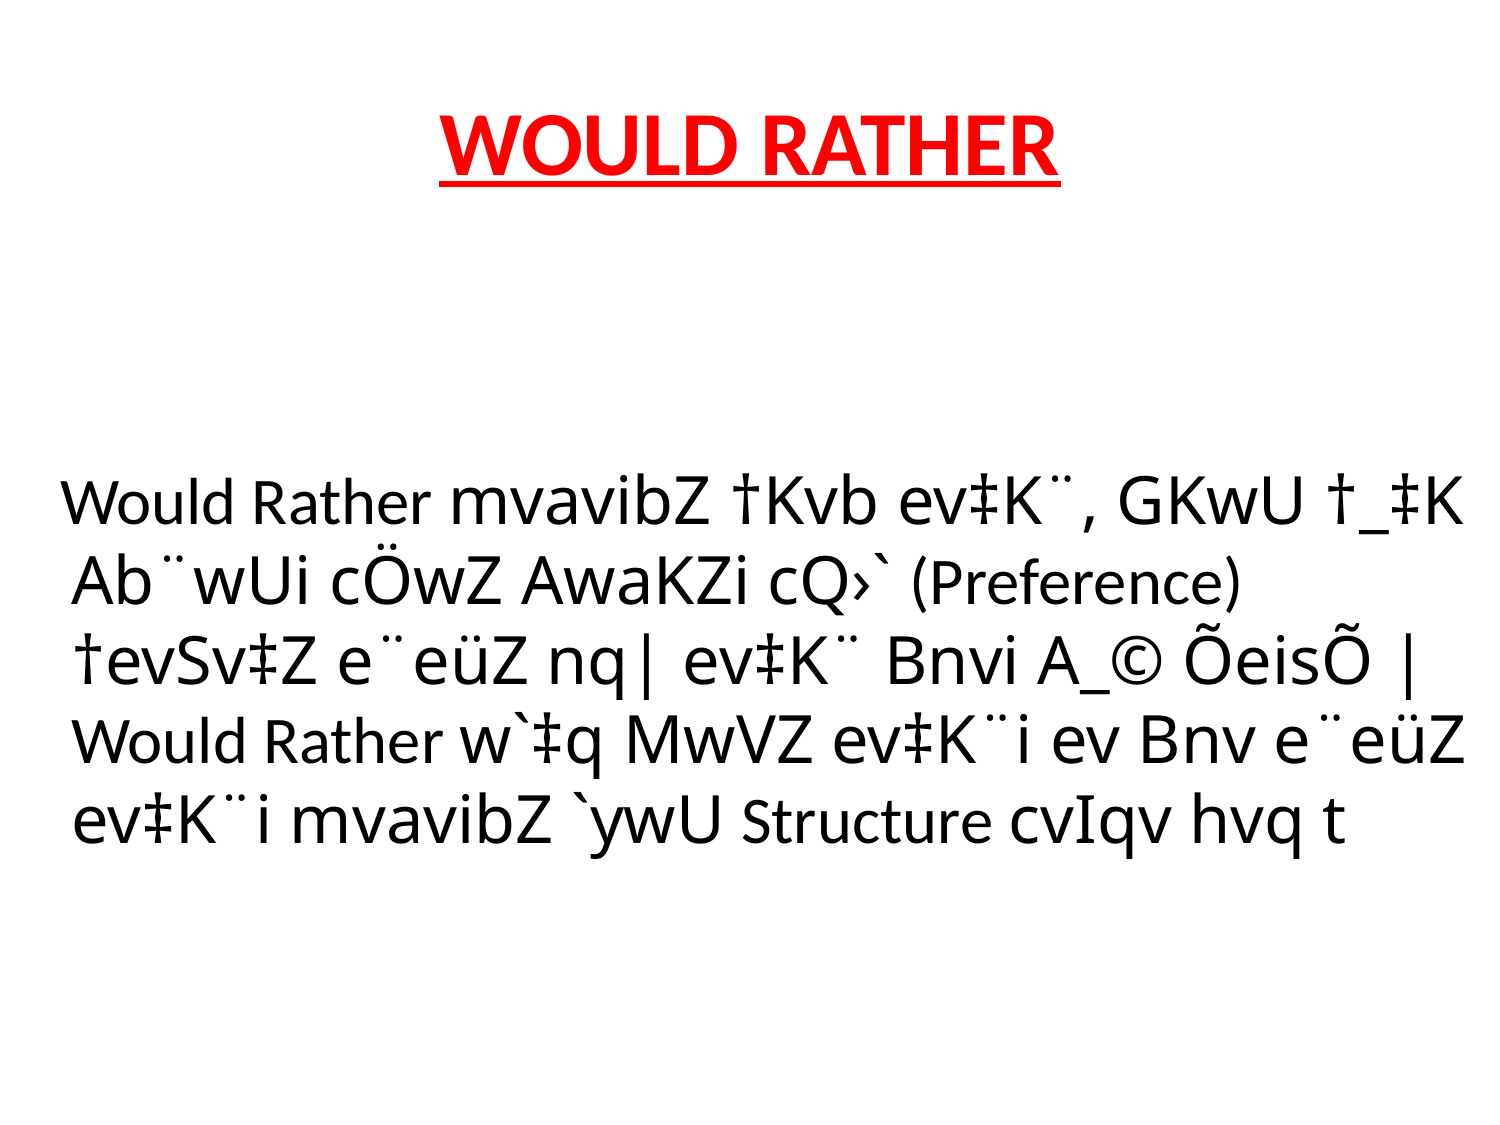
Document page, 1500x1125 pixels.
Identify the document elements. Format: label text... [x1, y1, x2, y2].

list Would Rather mvavibZ †Kvb ev‡K¨, GKwU †_‡K Ab¨wUi cÖwZ AwaKZi cQ›` (Preference) †evSv‡Z e¨eüZ nq| ev‡K¨ Bnvi A_© ÕeisÕ | Would Rather w`‡q MwVZ ev‡K¨i ev Bnv e¨eüZ ev‡K¨i mvavibZ `ywU Structure cvIqv hvq t [0, 450, 1500, 825]
title WOULD RATHER [75, 45, 1425, 233]
